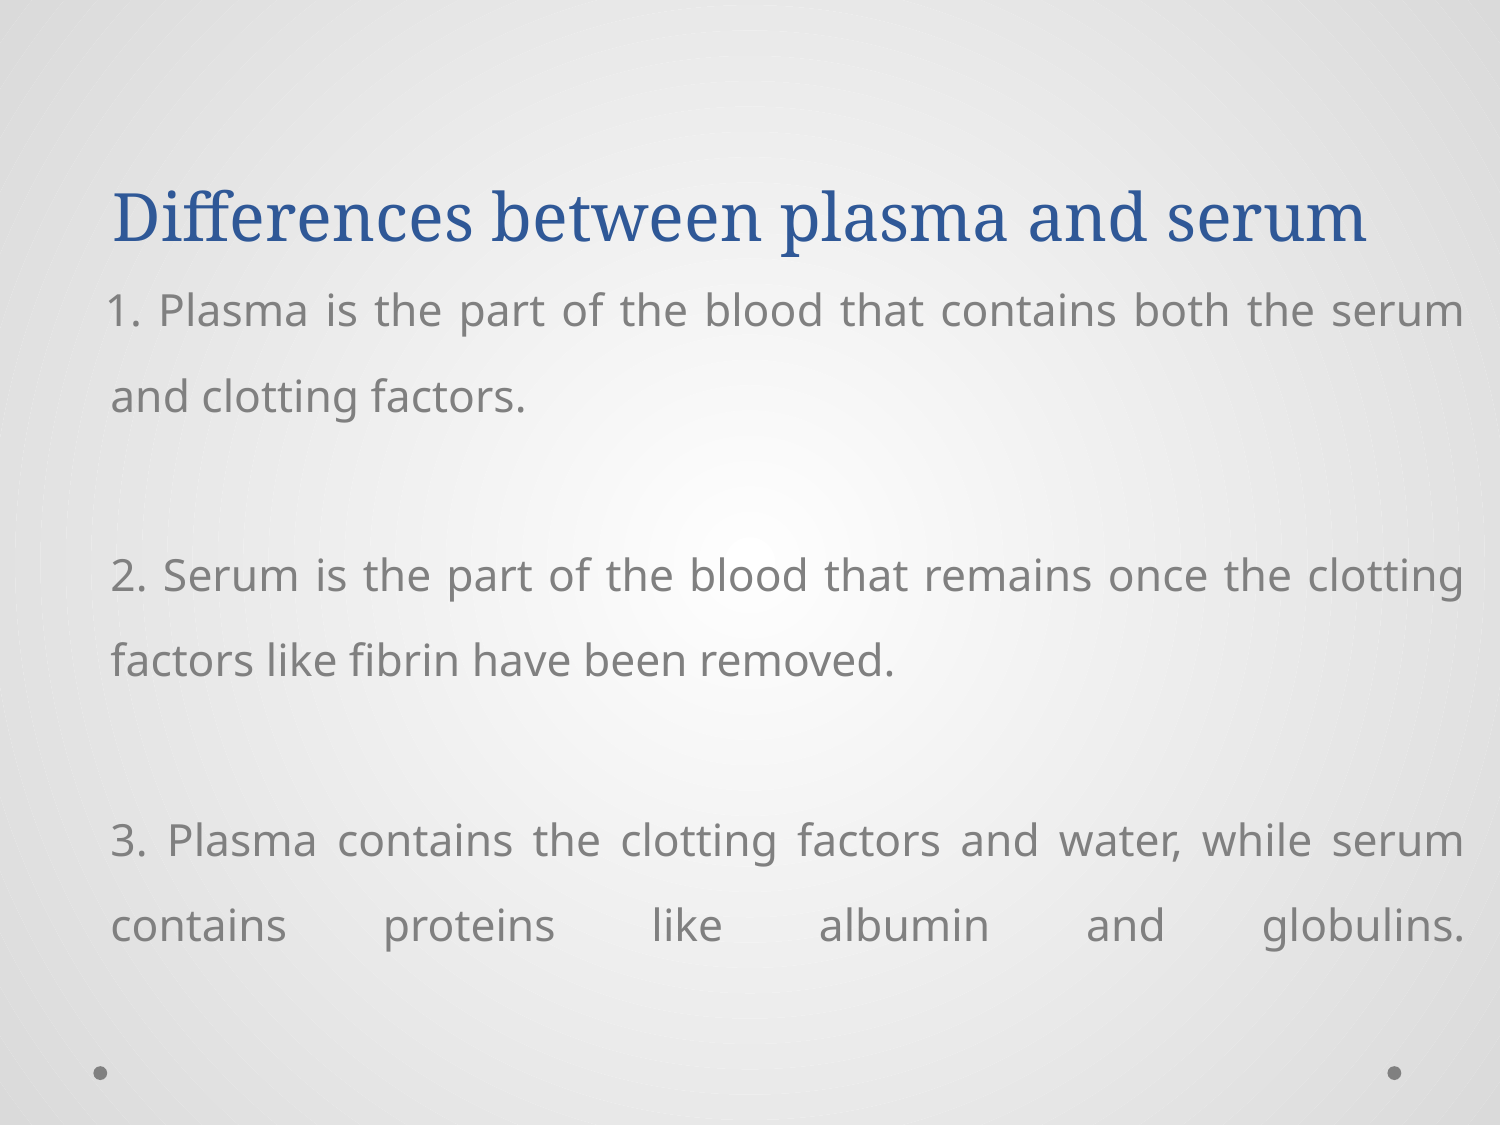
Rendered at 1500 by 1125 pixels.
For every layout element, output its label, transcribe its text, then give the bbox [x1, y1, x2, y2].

list 1. Plasma is the part of the blood that contains both the serum and clotting factors. 2. Serum is the part of the blood that remains once the clotting factors like fibrin have been removed. 3. Plasma contains the clotting factors and water, while serum contains proteins like albumin and globulins. [41, 243, 1483, 1047]
title Differences between plasma and serum [75, 0, 1425, 243]
